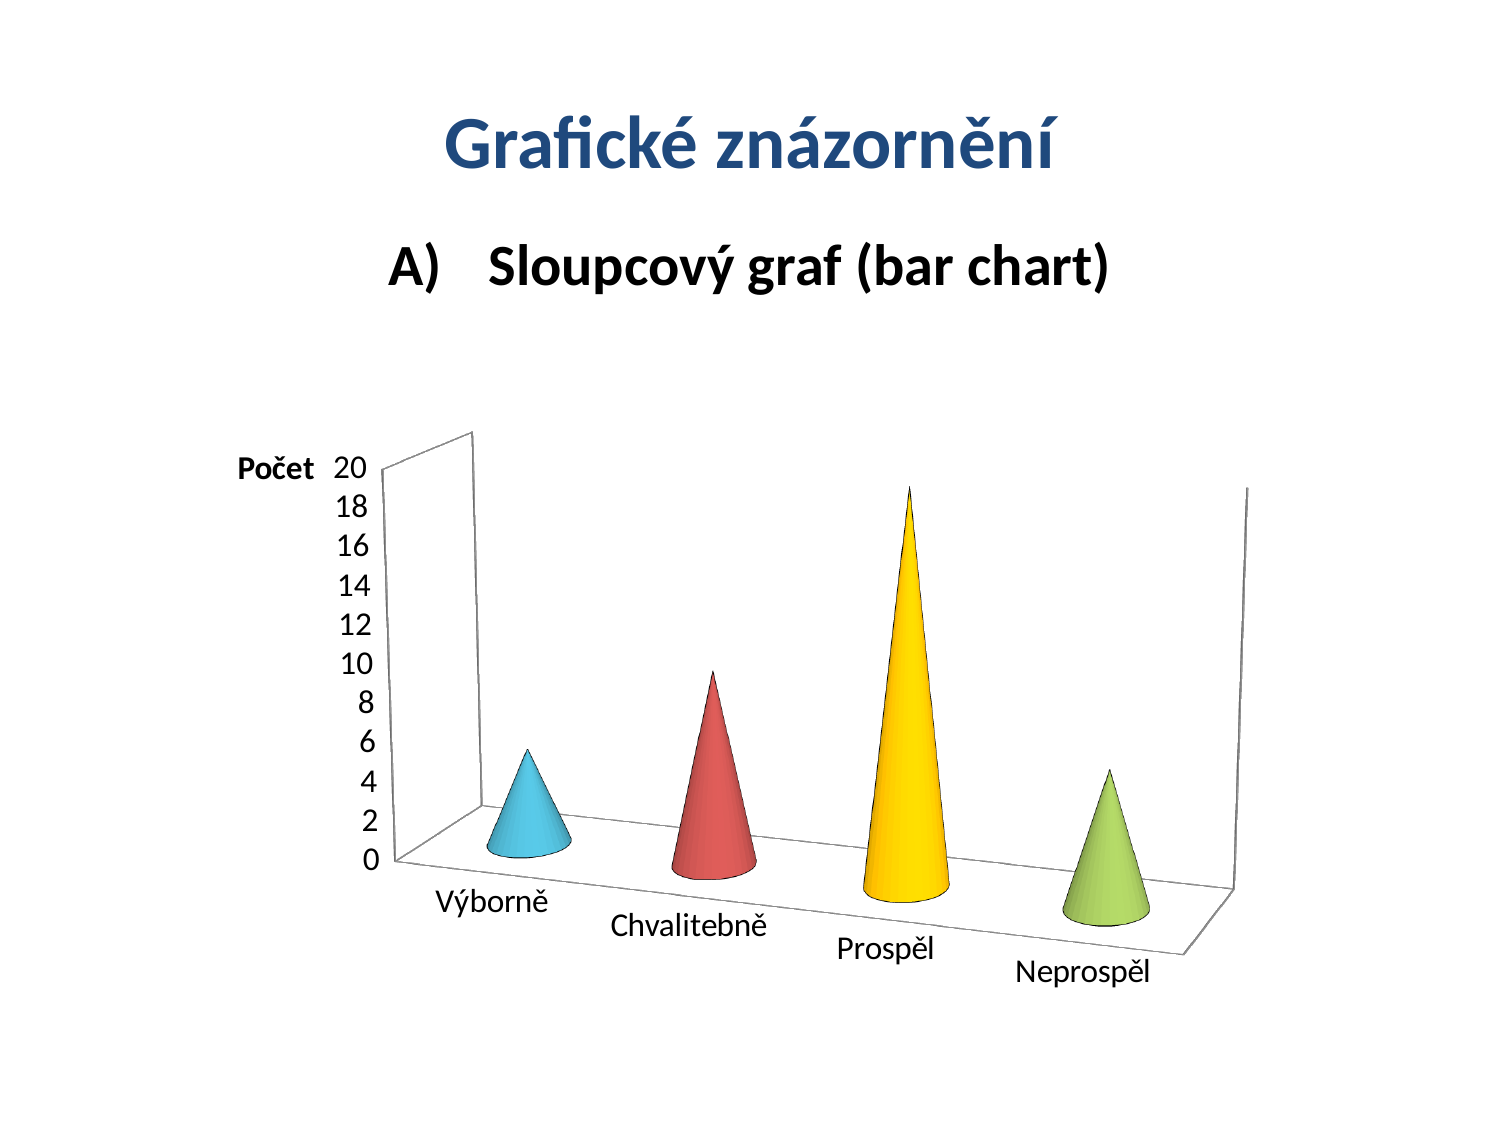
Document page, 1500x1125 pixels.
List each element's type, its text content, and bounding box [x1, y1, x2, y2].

list Sloupcový graf (bar chart) [112, 219, 1388, 1000]
title Grafické znázornění [75, 45, 1425, 233]
chart [100, 361, 1353, 1125]
